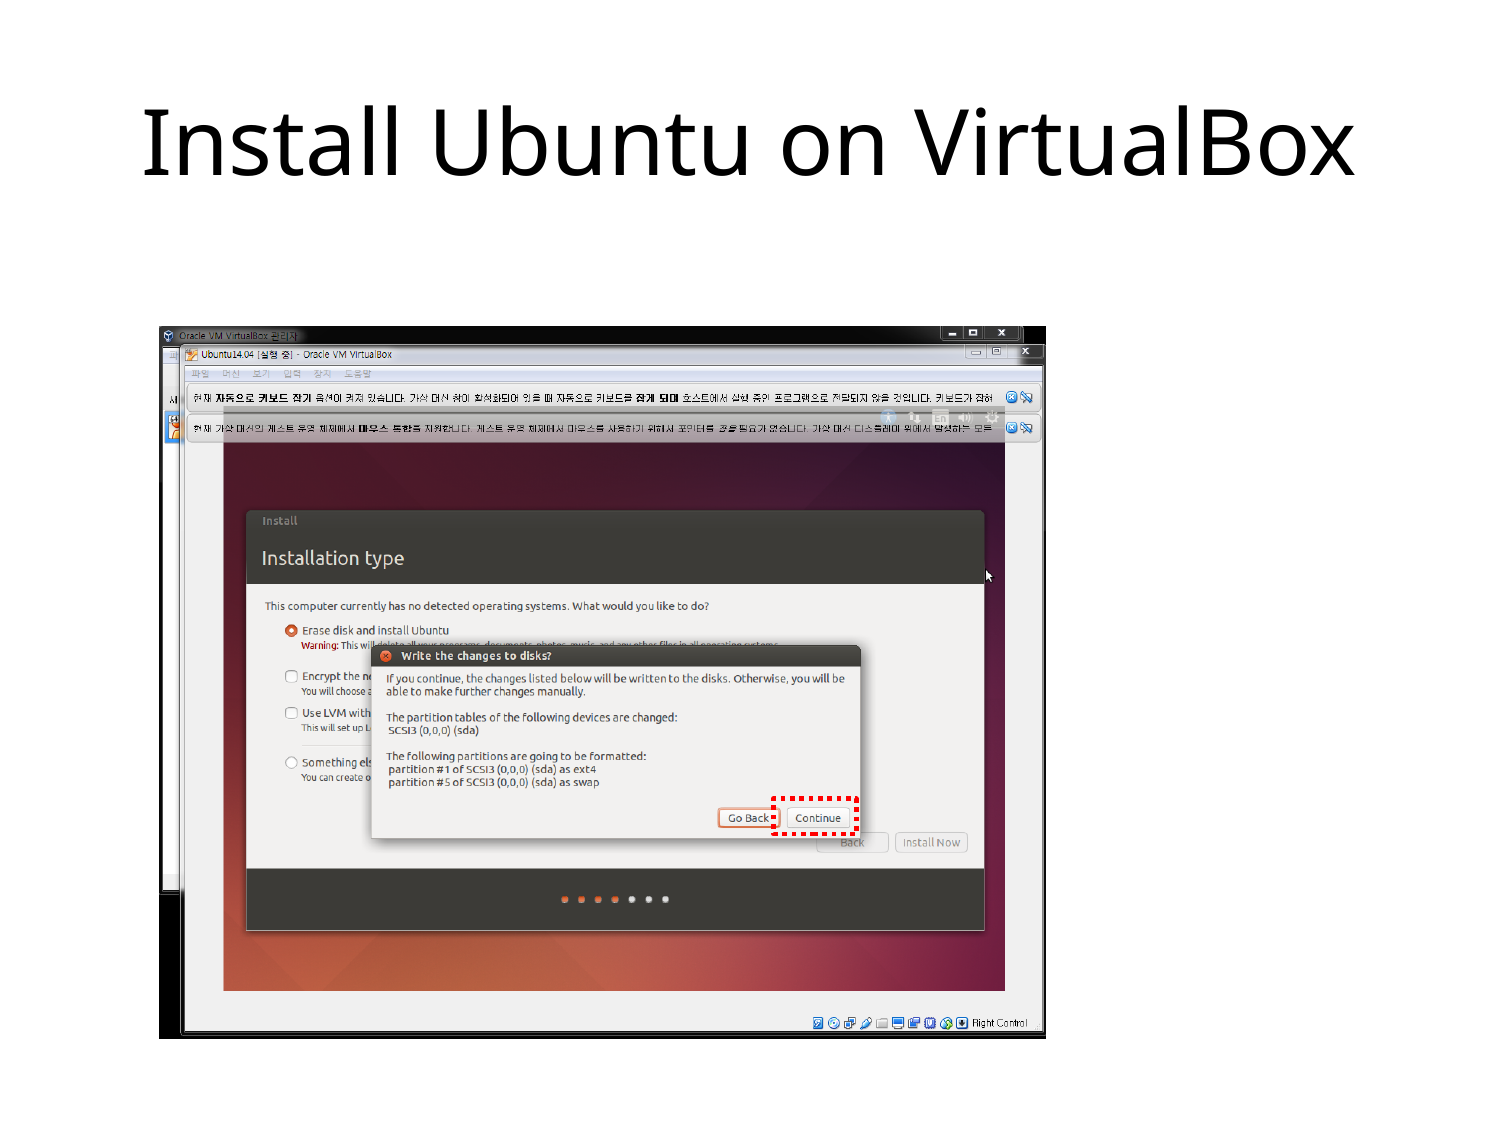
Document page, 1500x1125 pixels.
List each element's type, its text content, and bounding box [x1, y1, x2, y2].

title Install Ubuntu on VirtualBox [75, 45, 1425, 233]
picture [159, 325, 1046, 1040]
